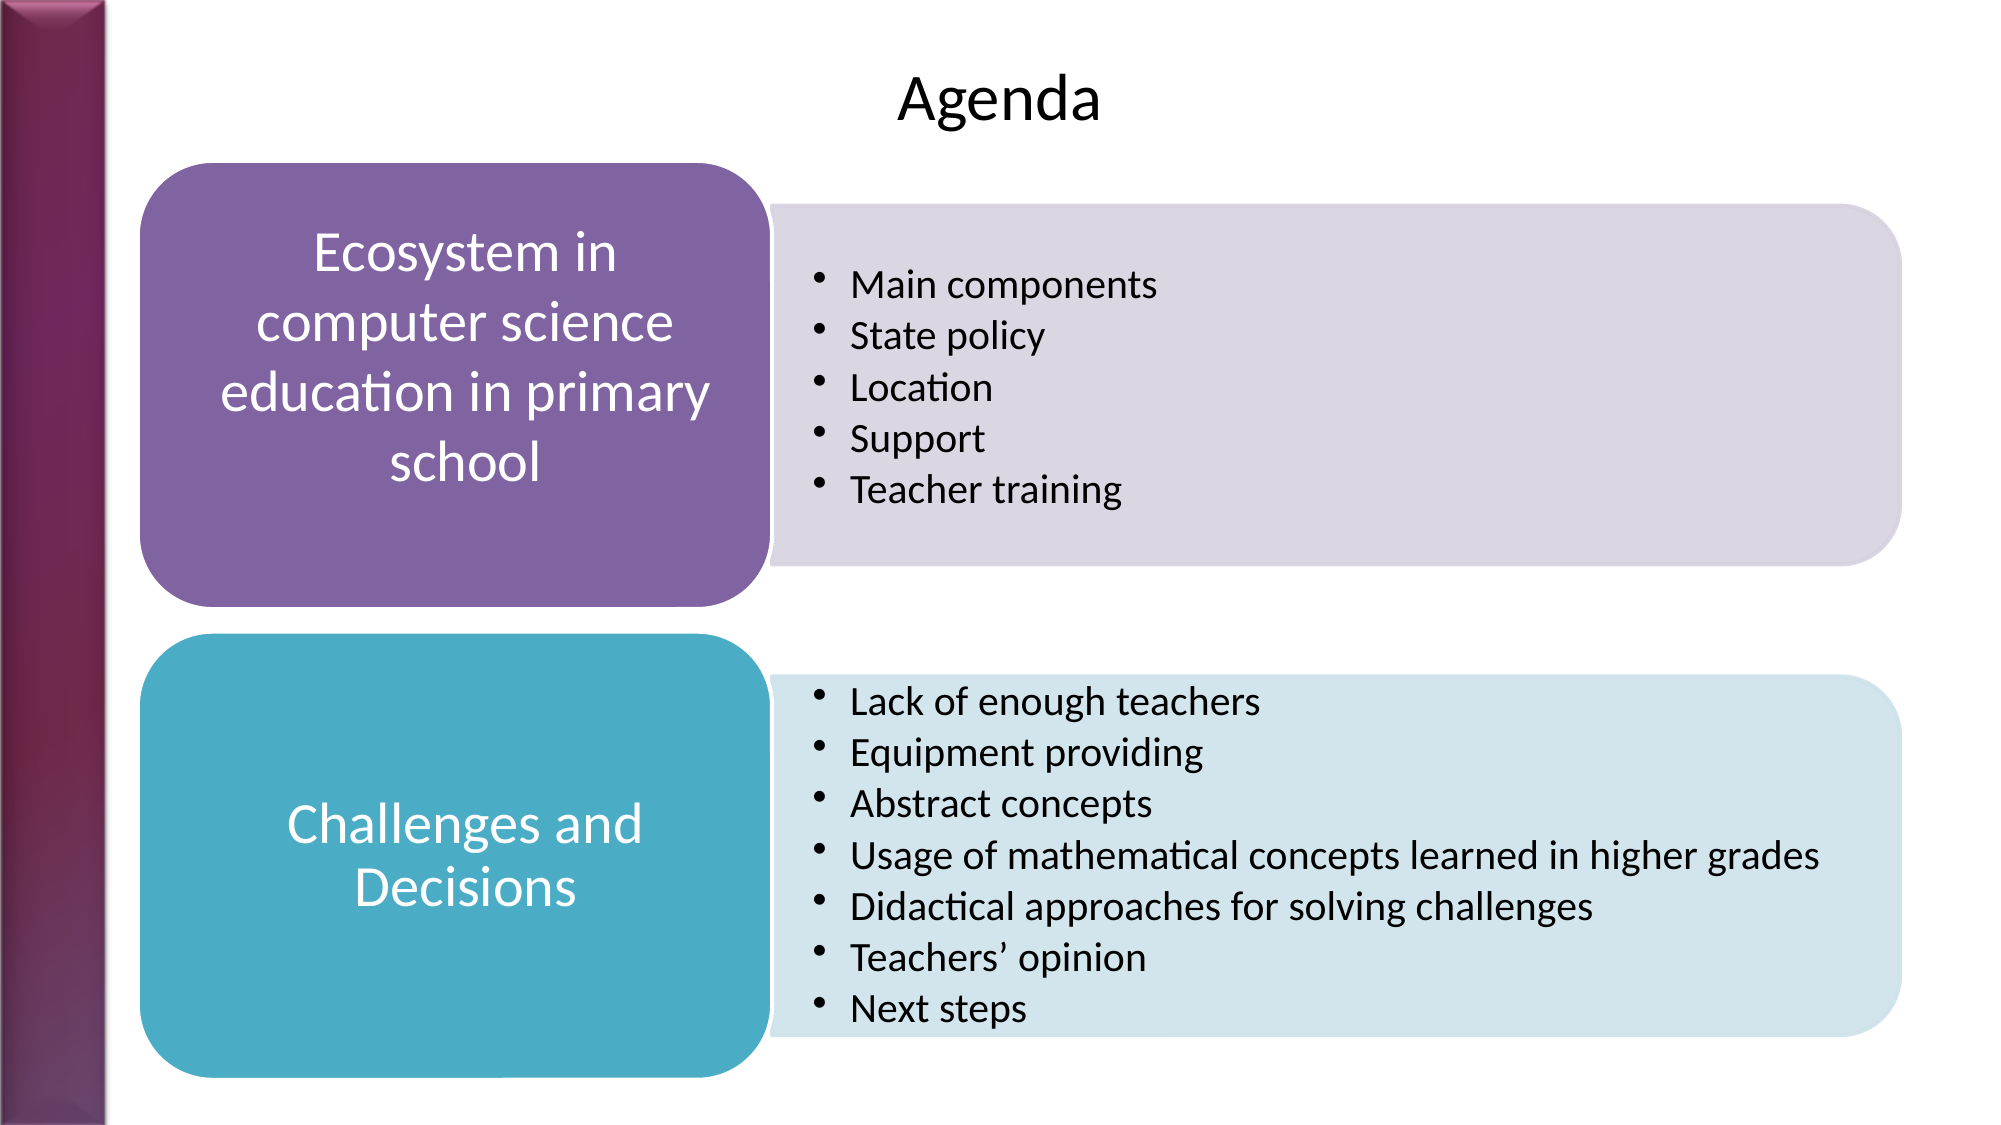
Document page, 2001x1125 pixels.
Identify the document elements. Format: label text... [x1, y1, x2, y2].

title Agenda [99, 0, 1900, 188]
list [137, 160, 1901, 1081]
picture [0, 0, 118, 1125]
